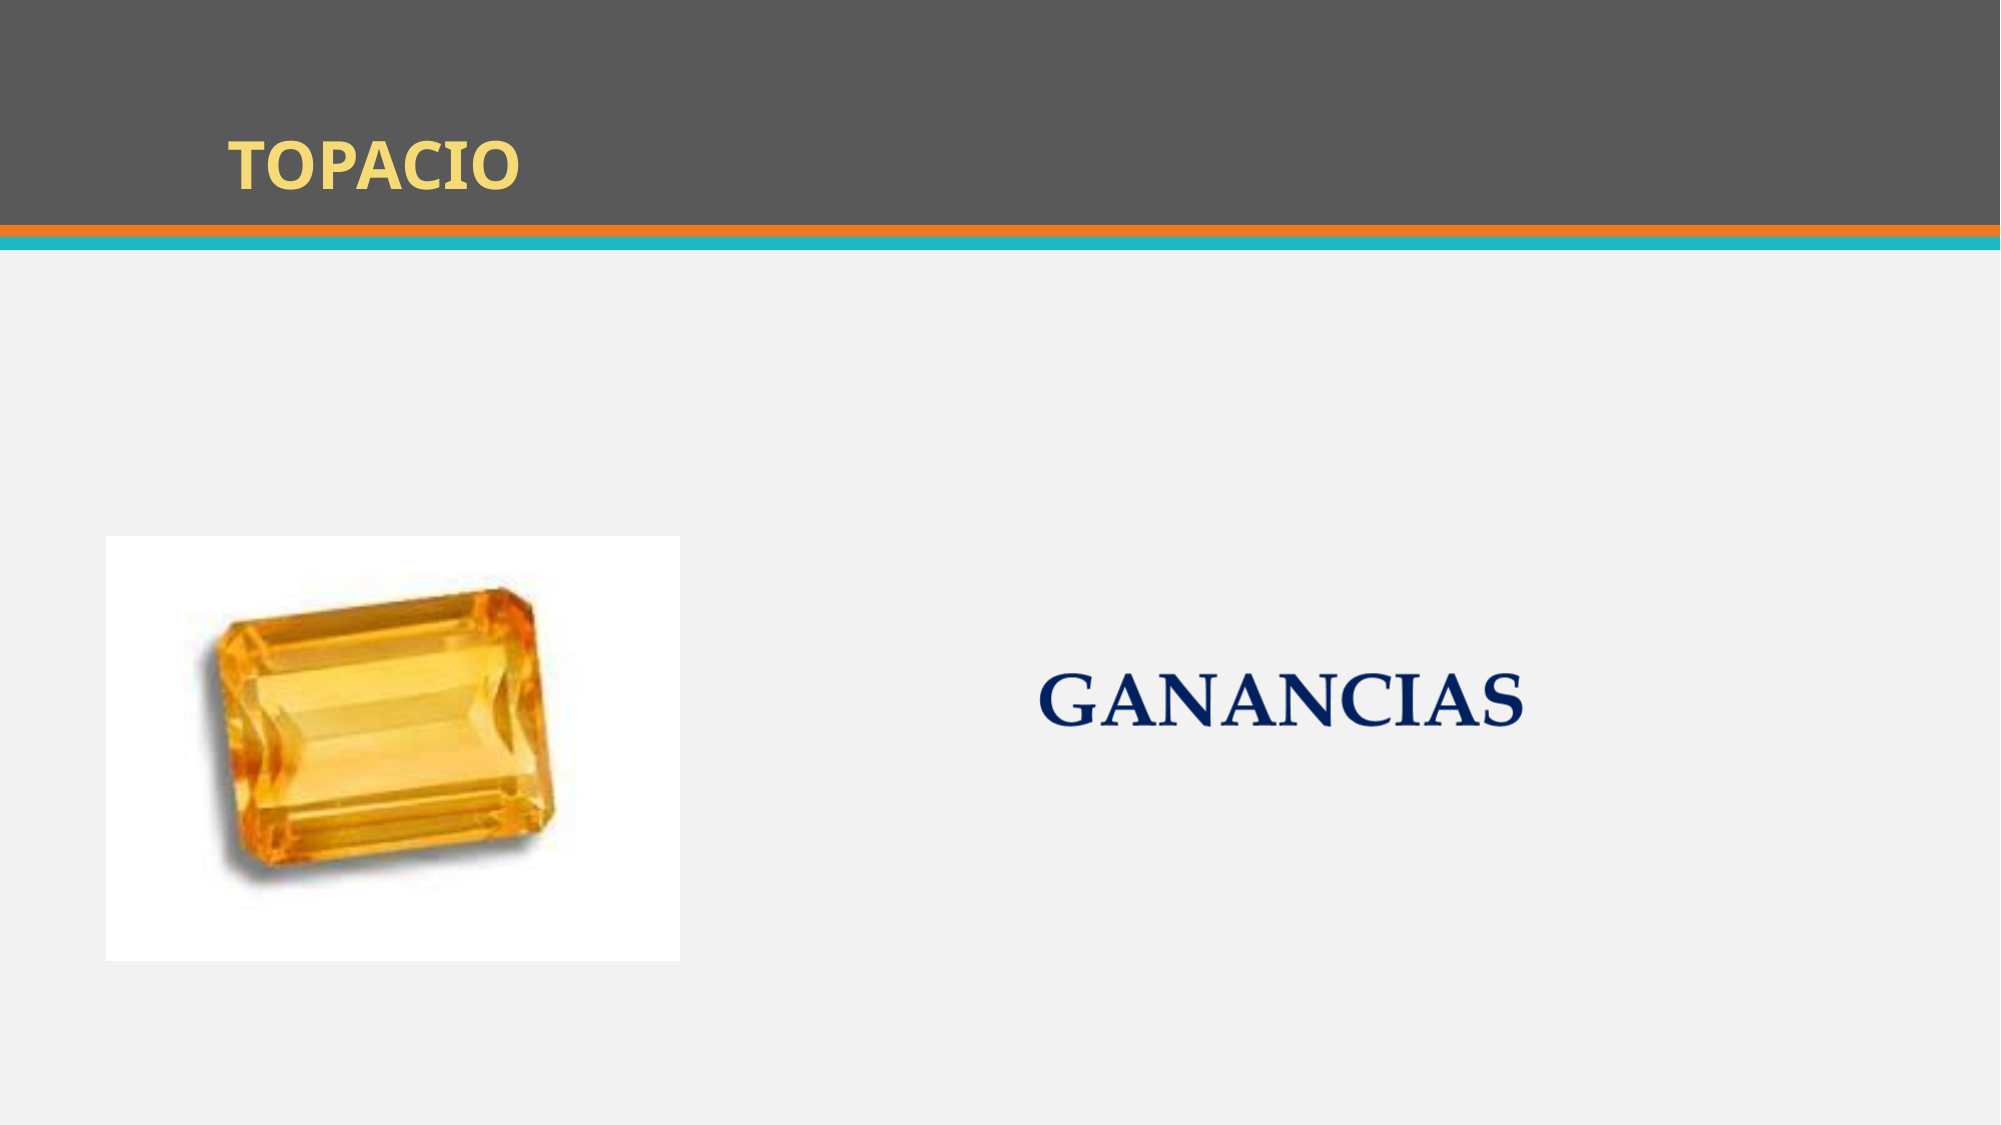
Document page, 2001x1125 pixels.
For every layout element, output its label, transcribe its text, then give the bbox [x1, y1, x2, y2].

title TOPACIO [212, 41, 1788, 212]
picture [106, 536, 680, 961]
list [871, 557, 1691, 846]
